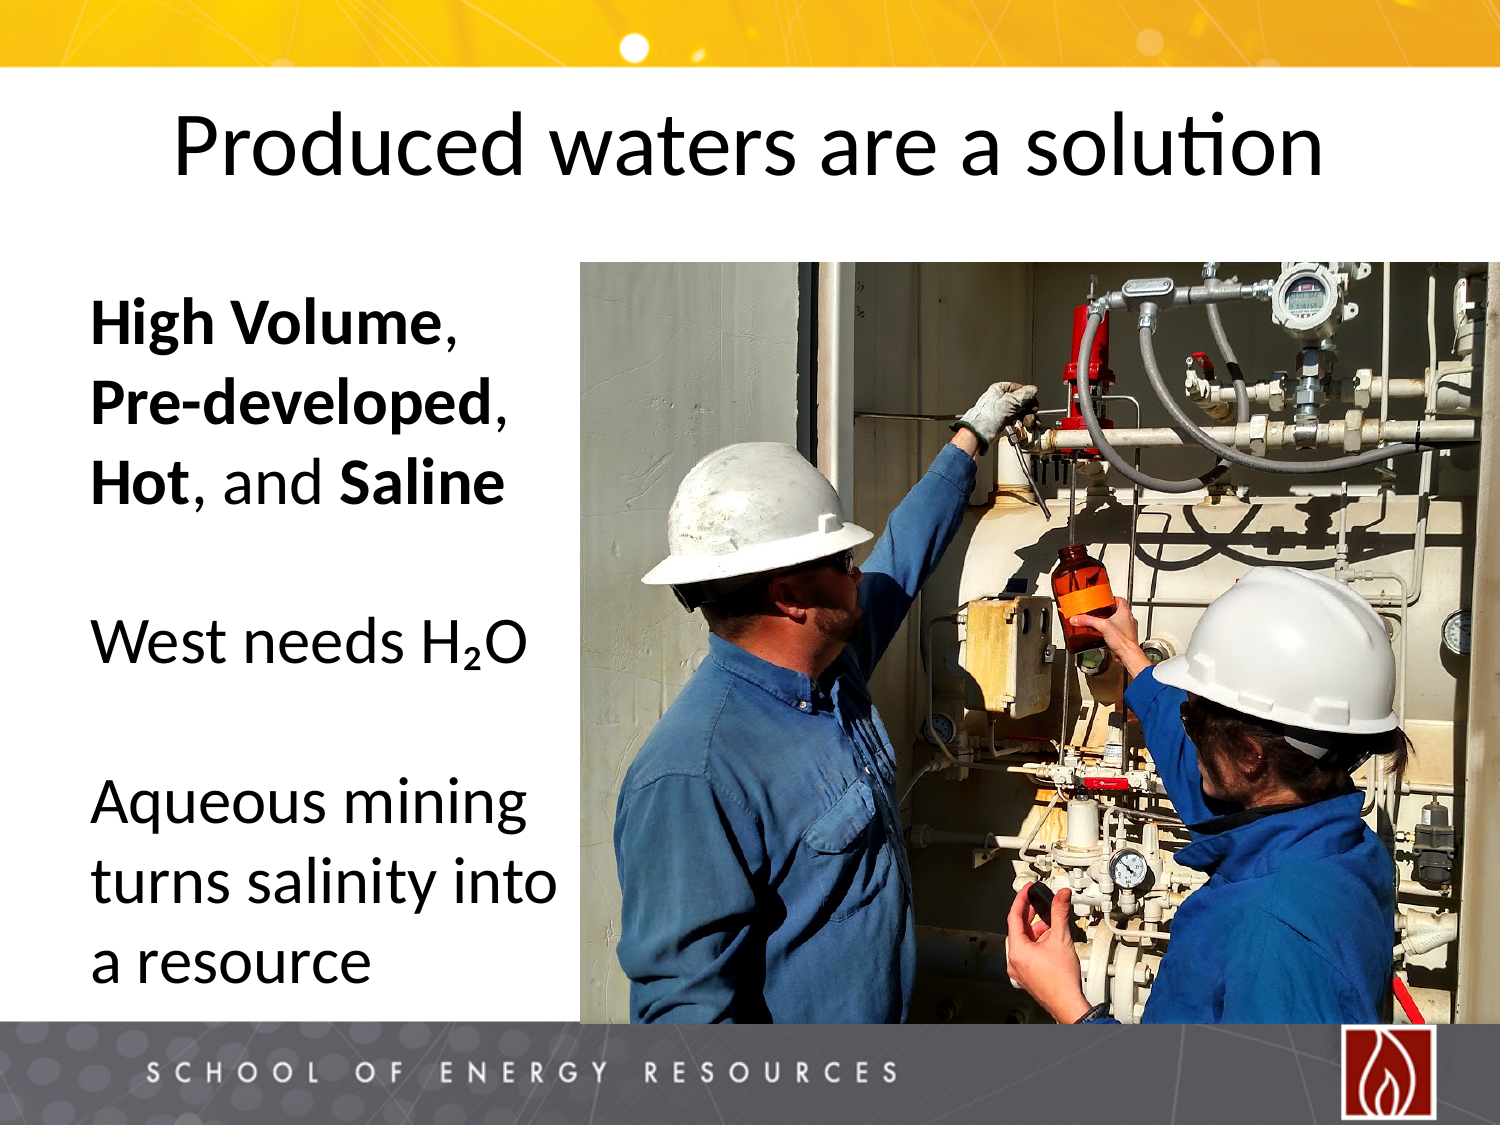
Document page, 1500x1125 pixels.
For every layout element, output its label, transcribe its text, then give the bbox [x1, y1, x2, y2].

picture [0, 0, 1500, 1125]
title Produced waters are a solution [75, 45, 1425, 233]
list High Volume, Pre-developed, Hot, and Saline West needs H₂O Aqueous mining turns salinity into a resource [75, 262, 578, 1005]
